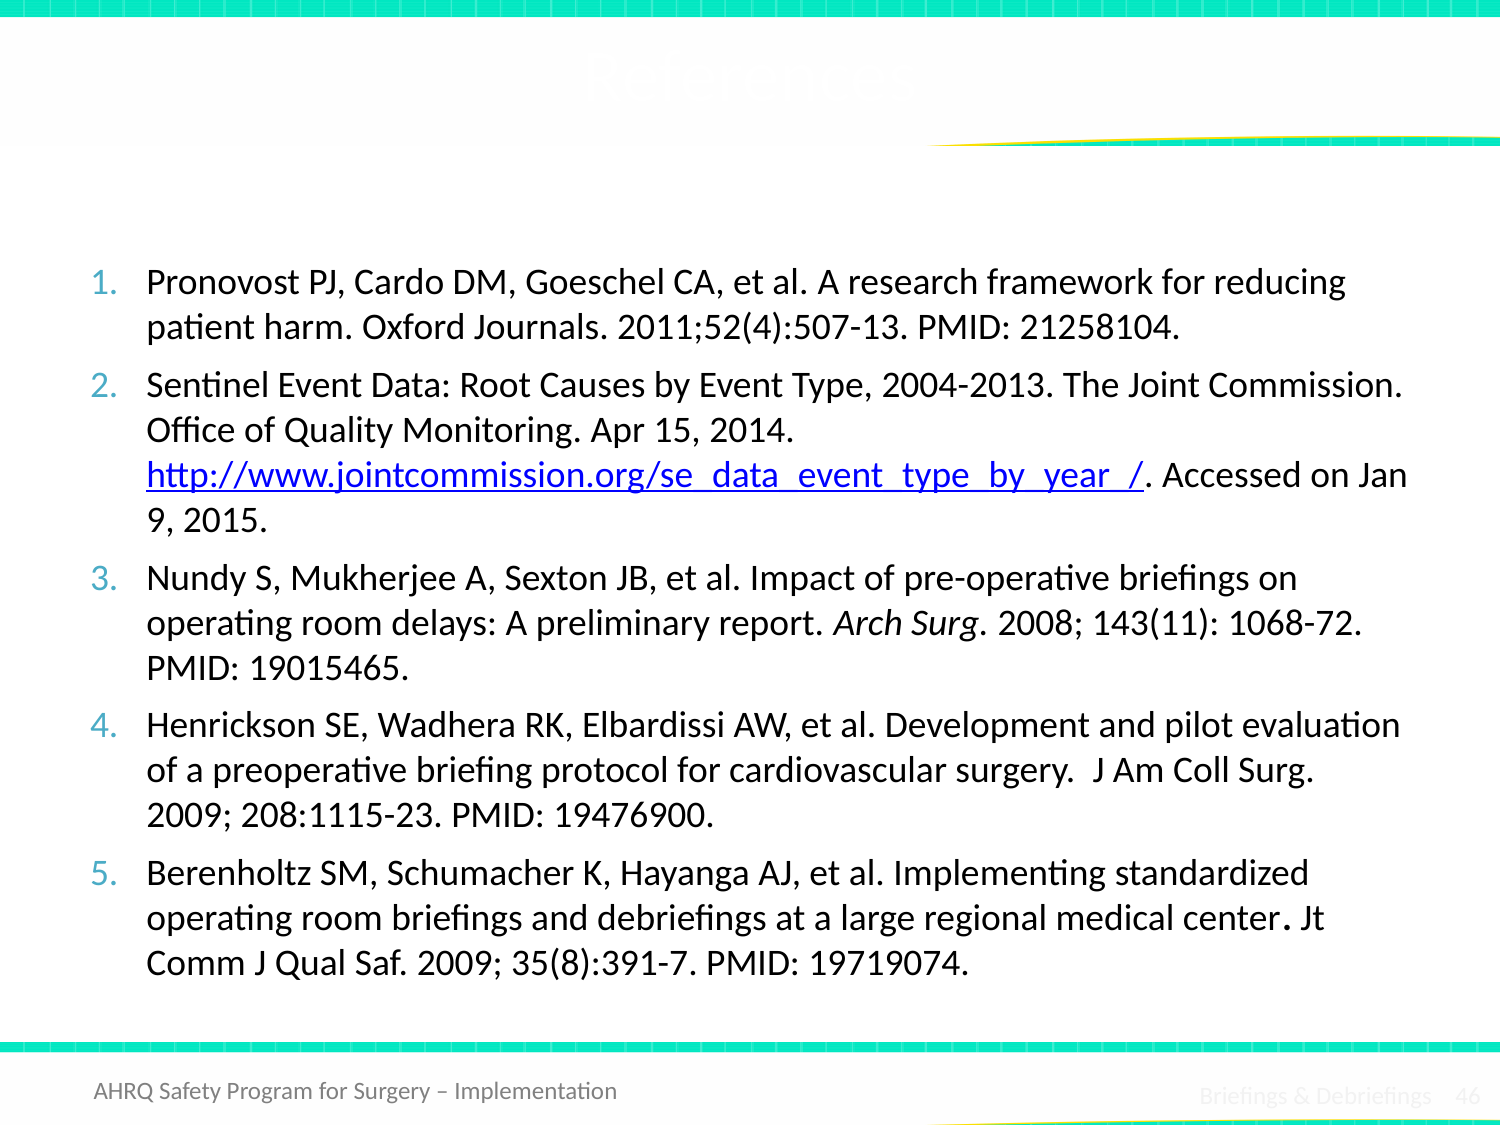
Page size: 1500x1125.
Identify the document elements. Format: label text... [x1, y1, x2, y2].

list Pronovost PJ, Cardo DM, Goeschel CA, et al. A research framework for reducing patient harm. Oxford Journals. 2011;52(4):507-13. PMID: 21258104. Sentinel Event Data: Root Causes by Event Type, 2004-2013. The Joint Commission. Office of Quality Monitoring. Apr 15, 2014. http://www.jointcommission.org/se_data_event_type_by_year_/. Accessed on Jan 9, 2015. Nundy S, Mukherjee A, Sexton JB, et al. Impact of pre-operative briefings on operating room delays: A preliminary report. Arch Surg. 2008; 143(11): 1068-72. PMID: 19015465. Henrickson SE, Wadhera RK, Elbardissi AW, et al. Development and pilot evaluation of a preoperative briefing protocol for cardiovascular surgery. J Am Coll Surg. 2009; 208:1115-23. PMID: 19476900. Berenholtz SM, Schumacher K, Hayanga AJ, et al. Implementing standardized operating room briefings and debriefings at a large regional medical center. Jt Comm J Qual Saf. 2009; 35(8):391-7. PMID: 19719074. [75, 249, 1425, 1027]
picture [0, 1042, 1500, 1125]
picture [0, 0, 1500, 146]
title References [75, 5, 1425, 138]
